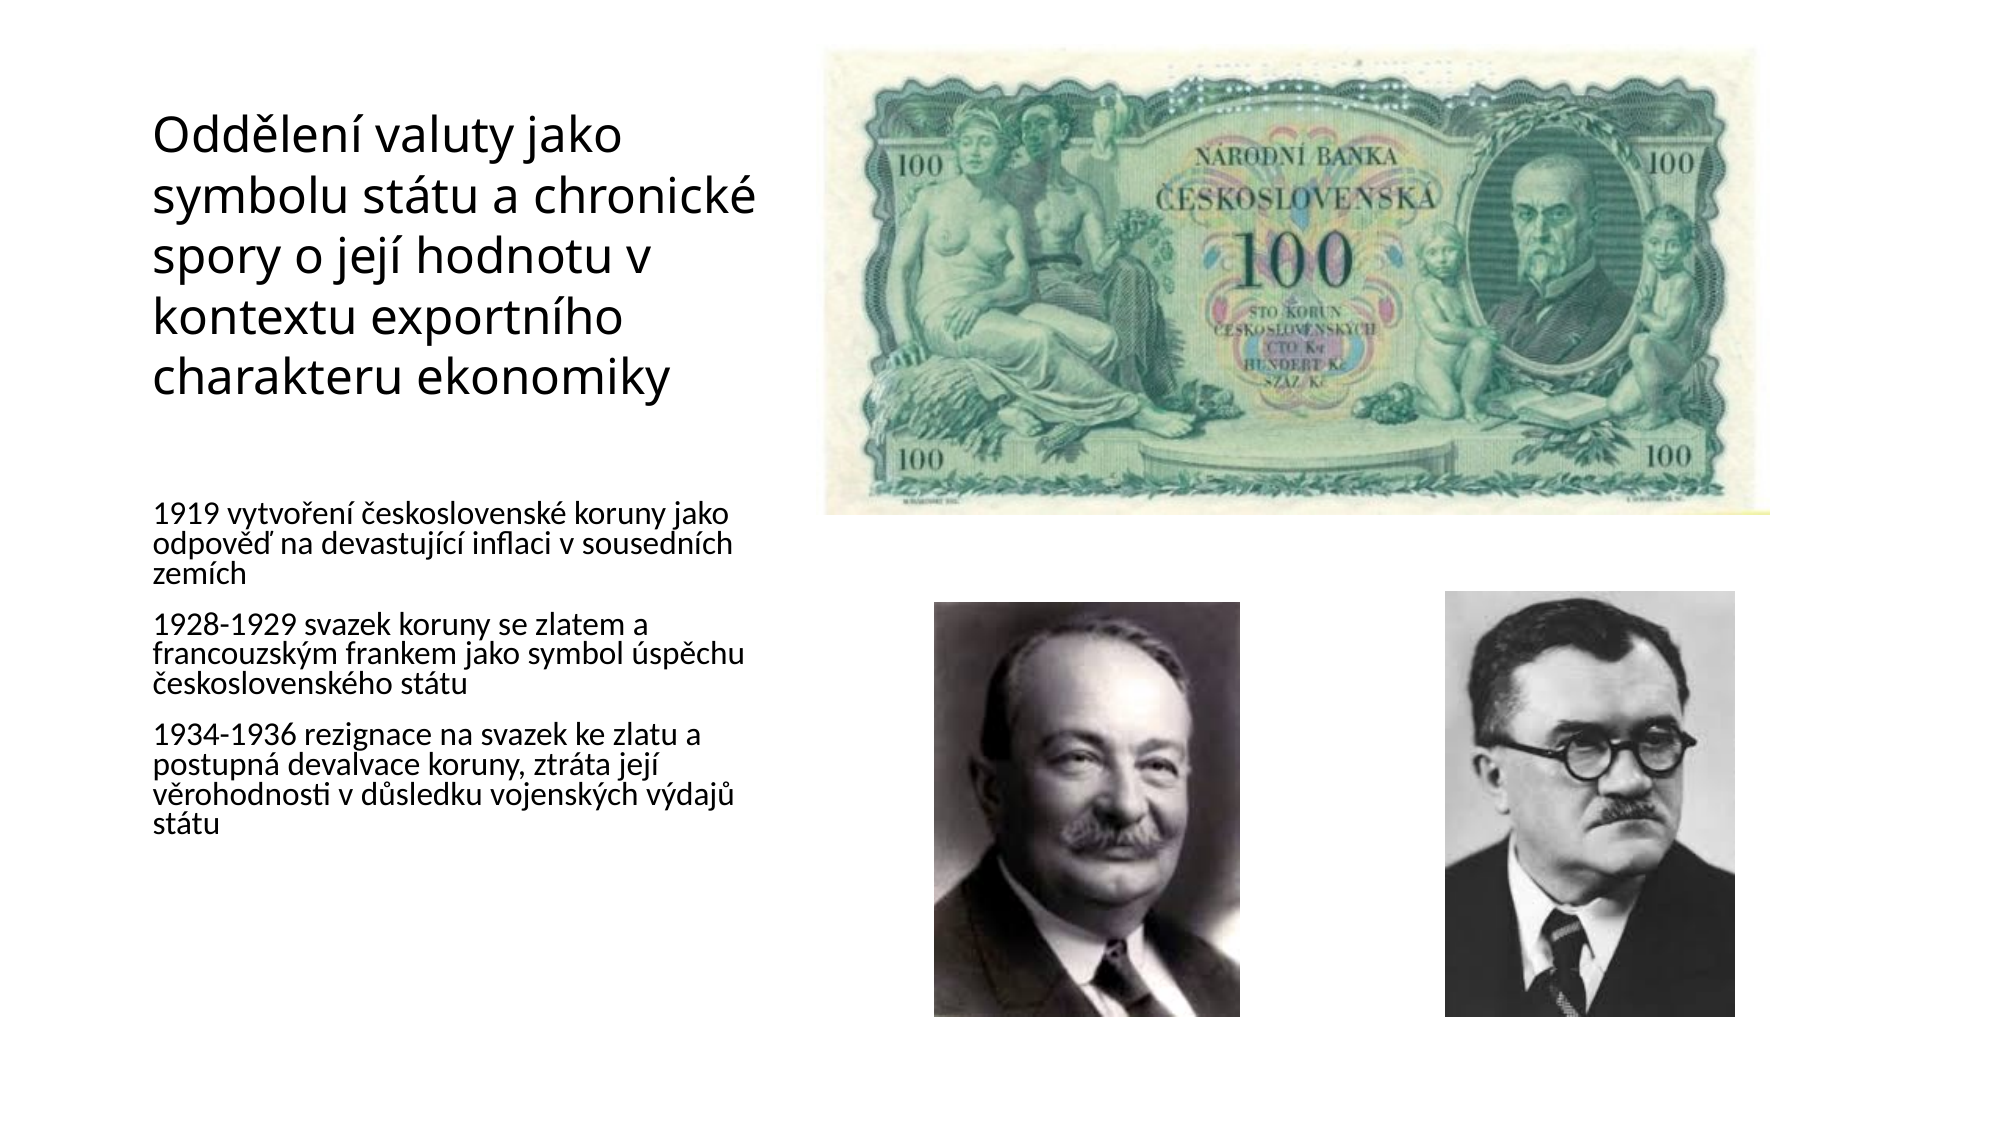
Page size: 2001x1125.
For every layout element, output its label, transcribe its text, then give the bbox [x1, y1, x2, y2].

list 1919 vytvoření československé koruny jako odpověď na devastující inflaci v sousedních zemích 1928-1929 svazek koruny se zlatem a francouzským frankem jako symbol úspěchu československého státu 1934-1936 rezignace na svazek ke zlatu a postupná devalvace koruny, ztráta její věrohodnosti v důsledku vojenských výdajů státu [137, 337, 783, 963]
picture [816, 44, 1863, 1017]
title Oddělení valuty jako symbolu státu a chronické spory o její hodnotu v kontextu exportního charakteru ekonomiky [137, 75, 783, 337]
